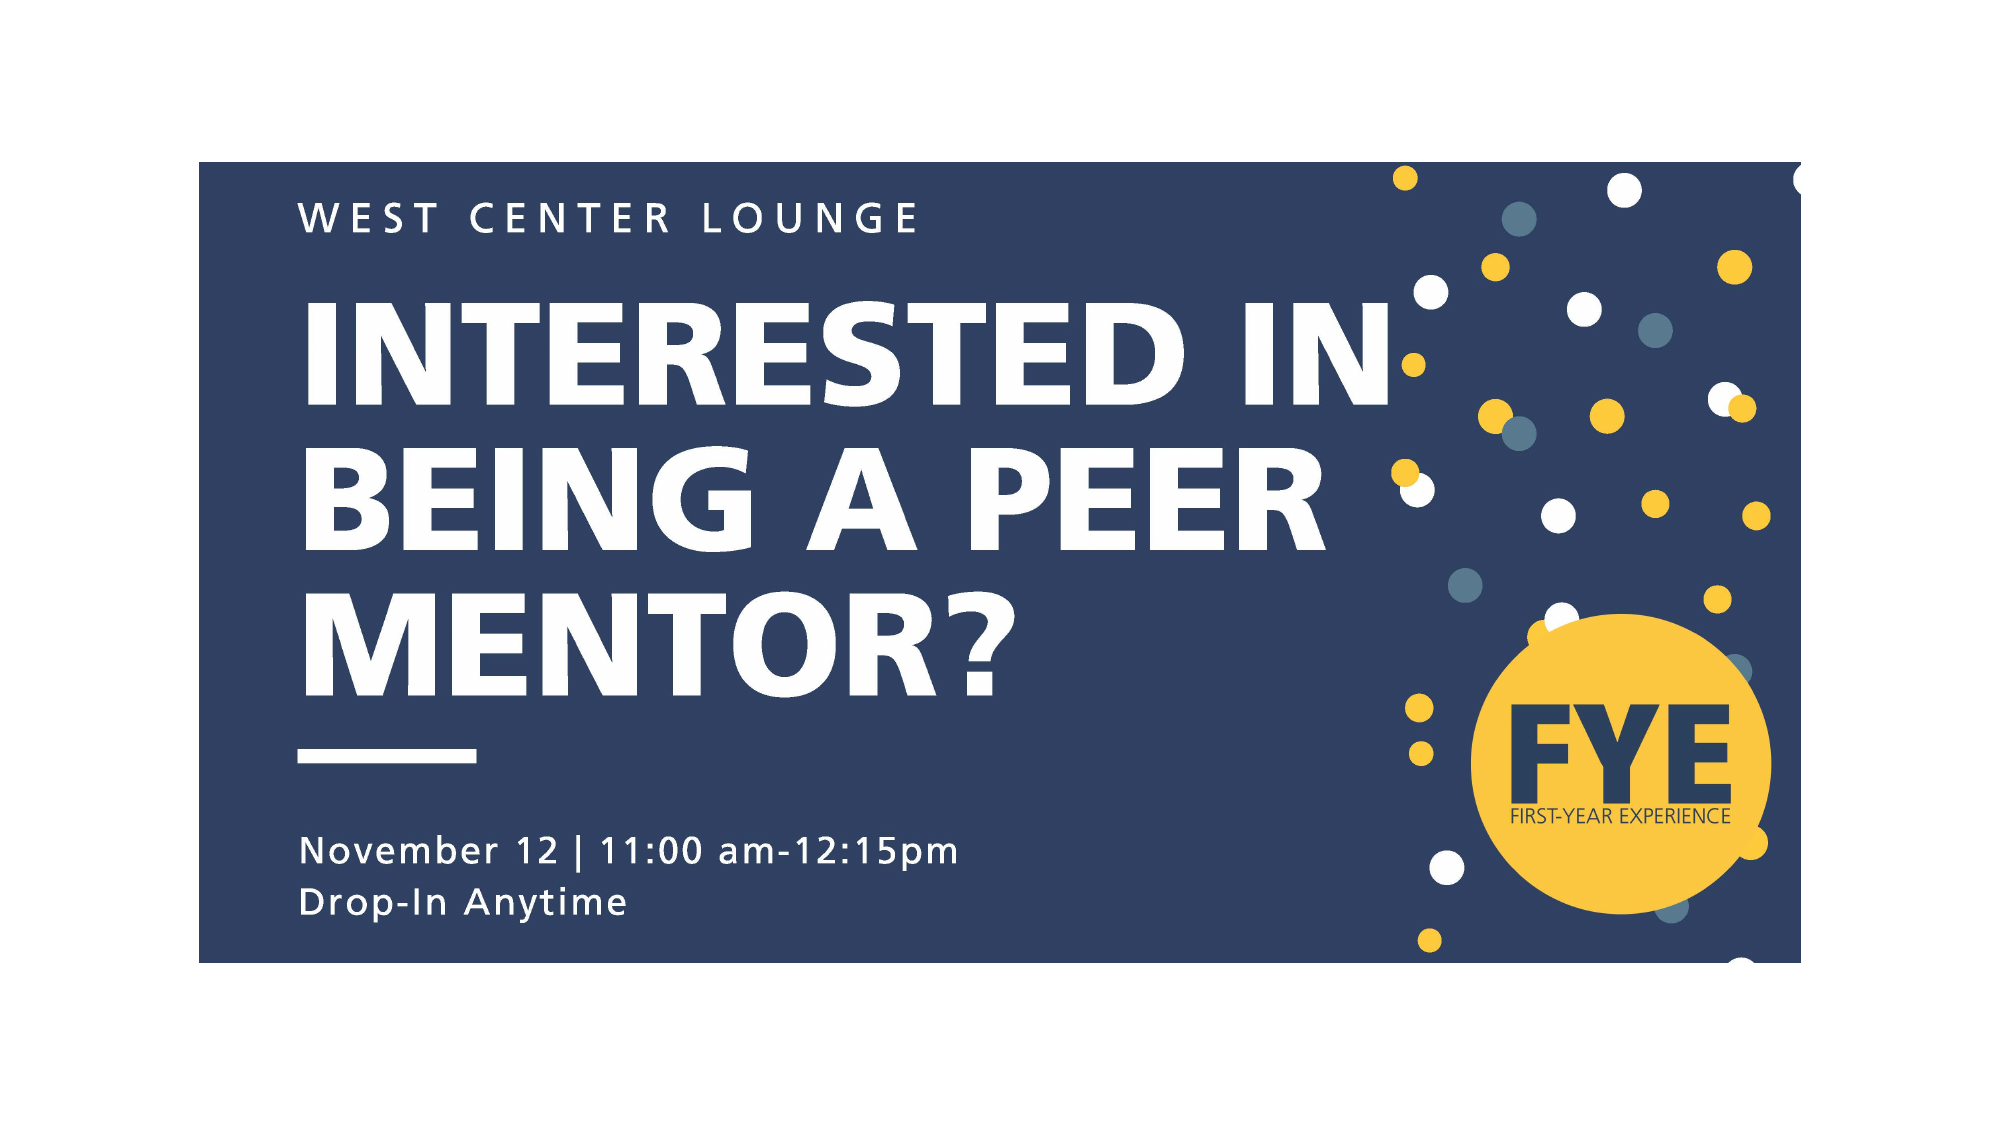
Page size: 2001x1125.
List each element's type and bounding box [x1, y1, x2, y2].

picture [199, 162, 1801, 963]
